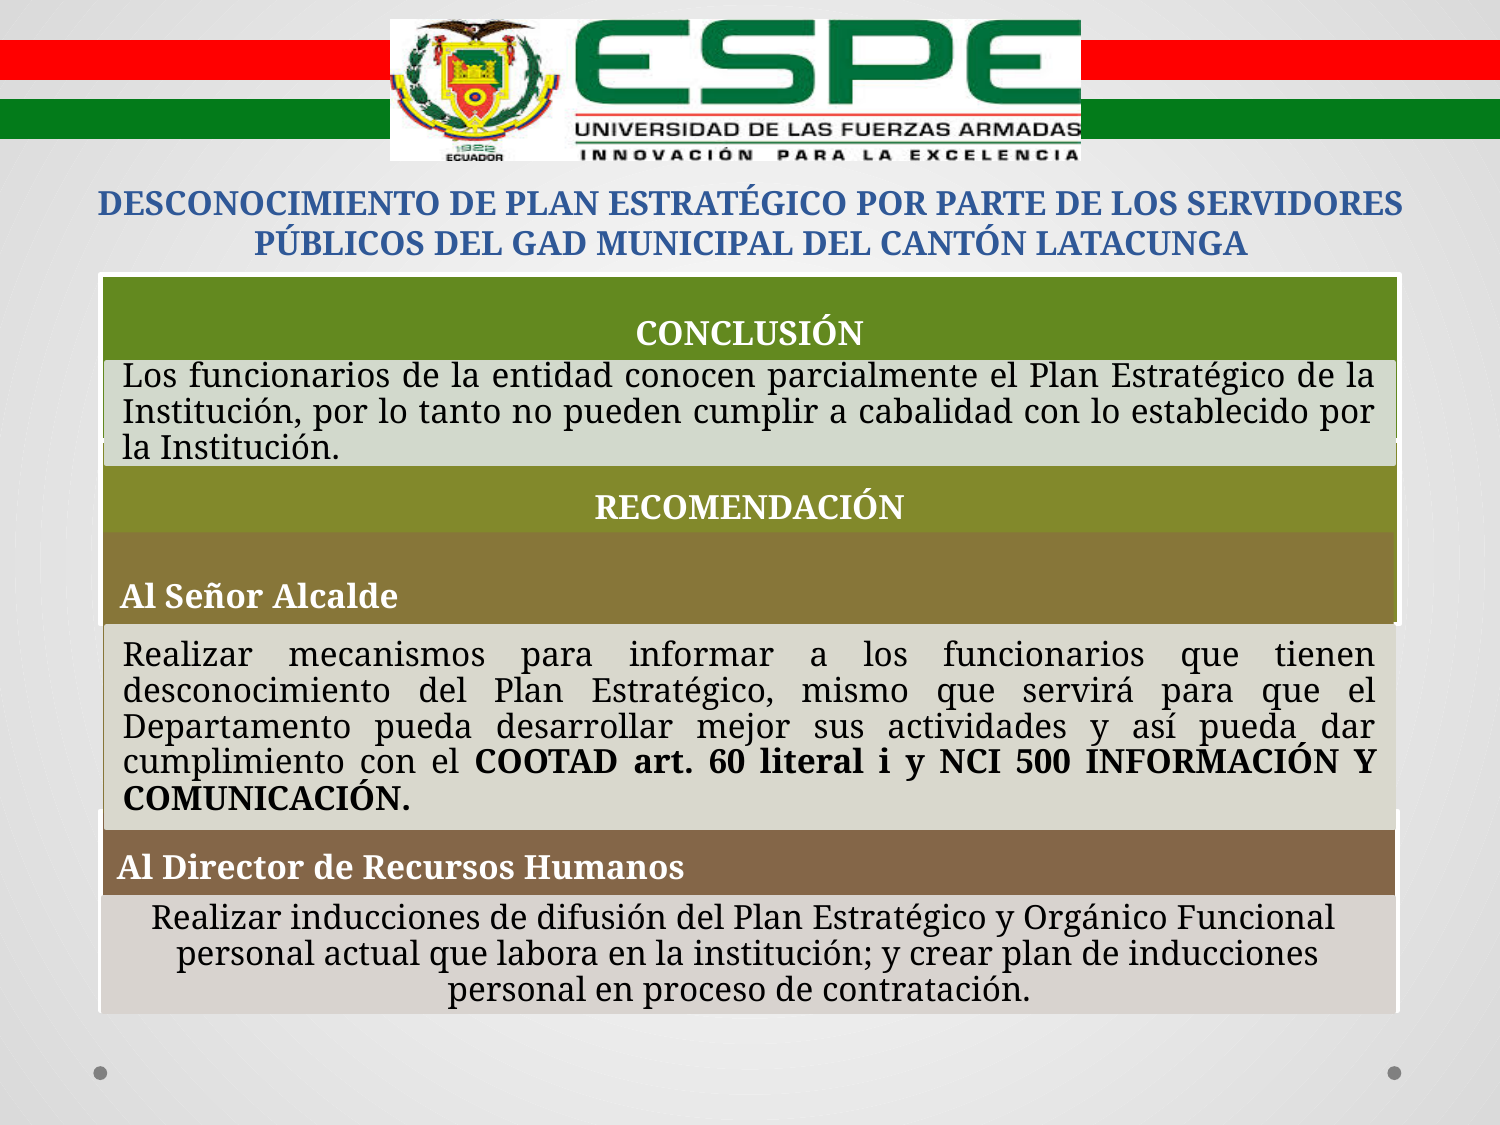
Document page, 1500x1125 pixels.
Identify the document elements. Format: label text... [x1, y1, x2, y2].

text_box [100, 274, 1400, 1012]
title DESCONOCIMIENTO DE PLAN ESTRATÉGICO POR PARTE DE LOS SERVIDORES PÚBLICOS DEL GAD MUNICIPAL DEL CANTÓN LATACUNGA [76, 7, 1427, 270]
